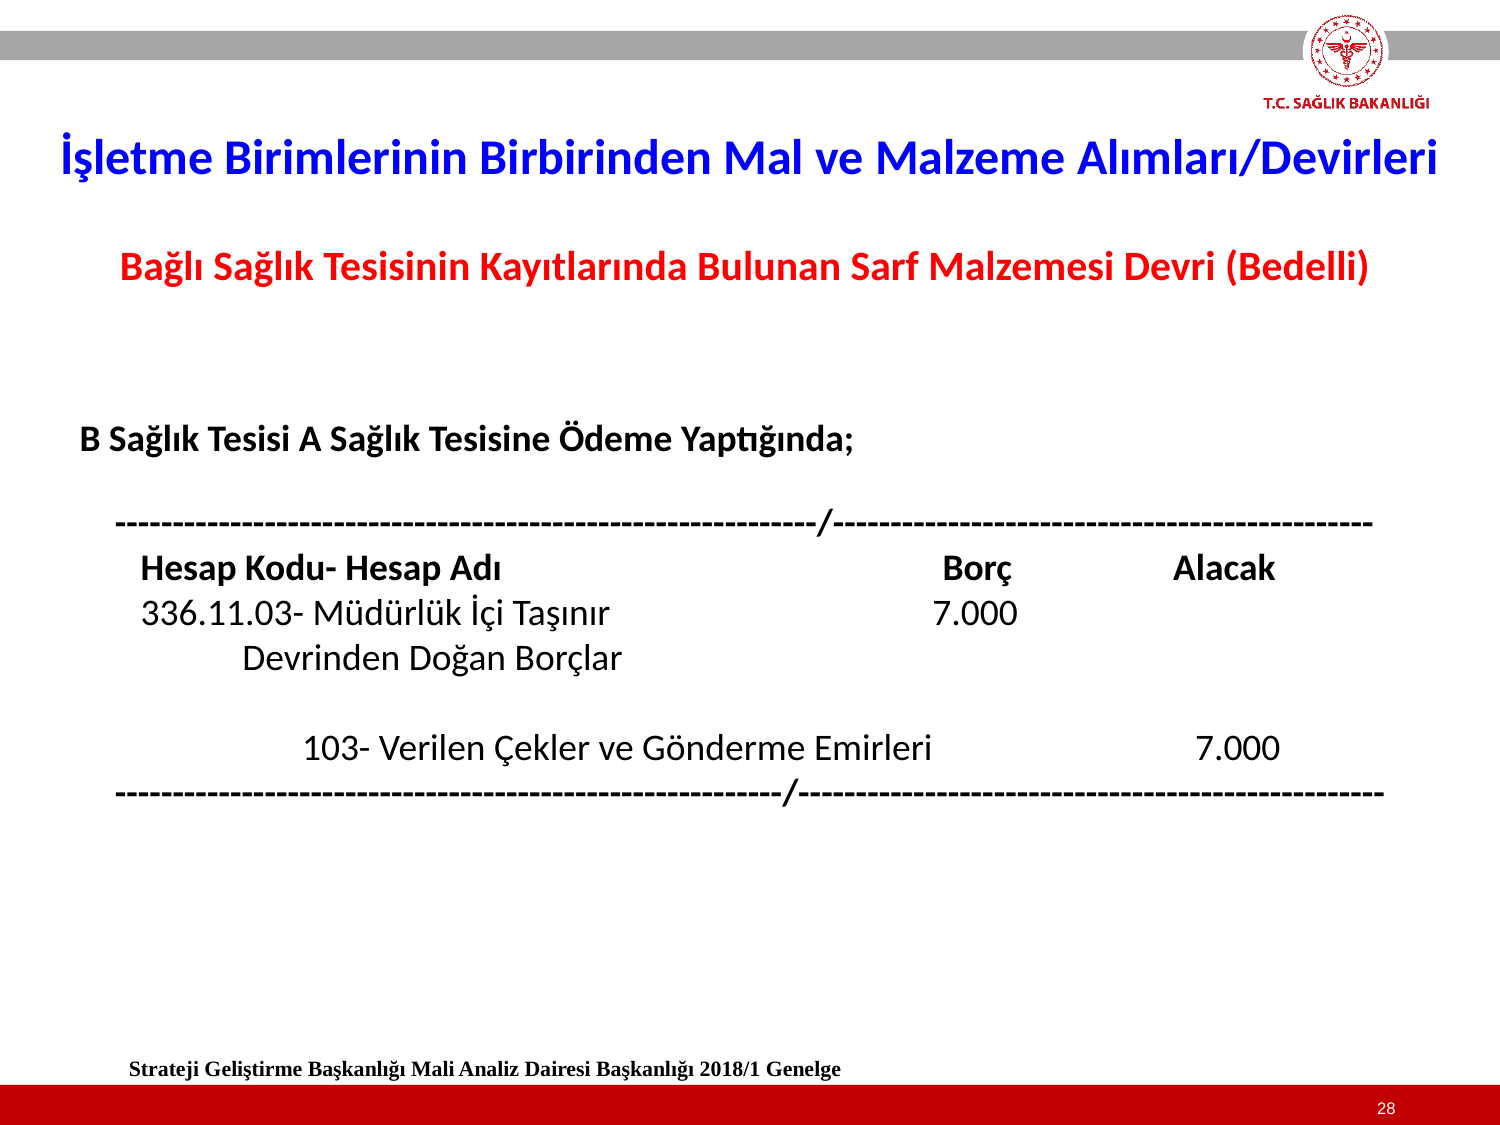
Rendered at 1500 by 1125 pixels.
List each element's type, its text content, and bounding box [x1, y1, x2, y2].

text_box Strateji Geliştirme Başkanlığı Mali Analiz Dairesi Başkanlığı 2018/1 Genelge [114, 1046, 1500, 1088]
text_box -------------------------------------------------------------/----------------------------------------------- Hesap Kodu- Hesap Adı Borç Alacak 336.11.03- Müdürlük İçi Taşınır 7.000 Devrinden Doğan Borçlar 103- Verilen Çekler ve Gönderme Emirleri 7.000 ----------------------------------------------------------/--------------------------------------------------- [100, 490, 1400, 911]
text_box B Sağlık Tesisi A Sağlık Tesisine Ödeme Yaptığında; [64, 406, 1500, 467]
text_box [64, 467, 1477, 530]
picture [1257, 12, 1435, 111]
text_box Bağlı Sağlık Tesisinin Kayıtlarında Bulunan Sarf Malzemesi Devri (Bedelli) [0, 231, 1500, 297]
text_box İşletme Birimlerinin Birbirinden Mal ve Malzeme Alımları/Devirleri [0, 125, 1500, 185]
